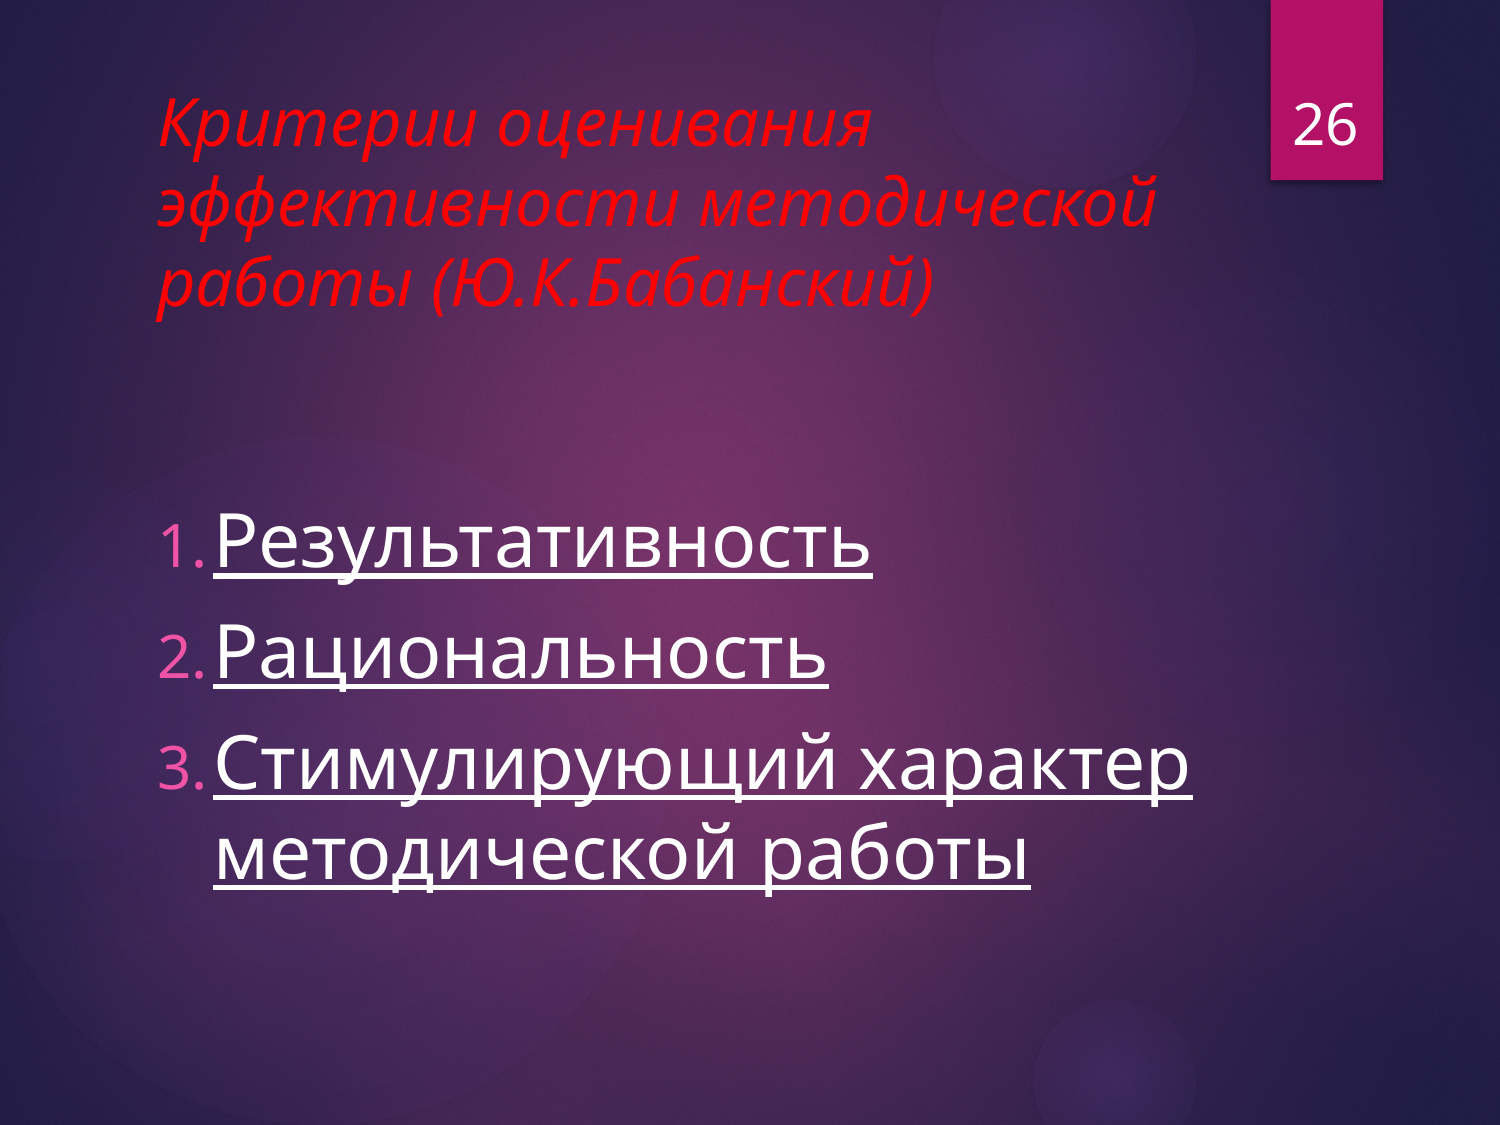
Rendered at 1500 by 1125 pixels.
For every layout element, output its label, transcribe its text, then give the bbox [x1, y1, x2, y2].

slide_number 26 [1273, 48, 1378, 175]
title Критерии оценивания эффективности методической работы (Ю.К.Бабанский) [142, 72, 1229, 399]
list Результативность Рациональность Стимулирующий характер методической работы [142, 399, 1229, 988]
